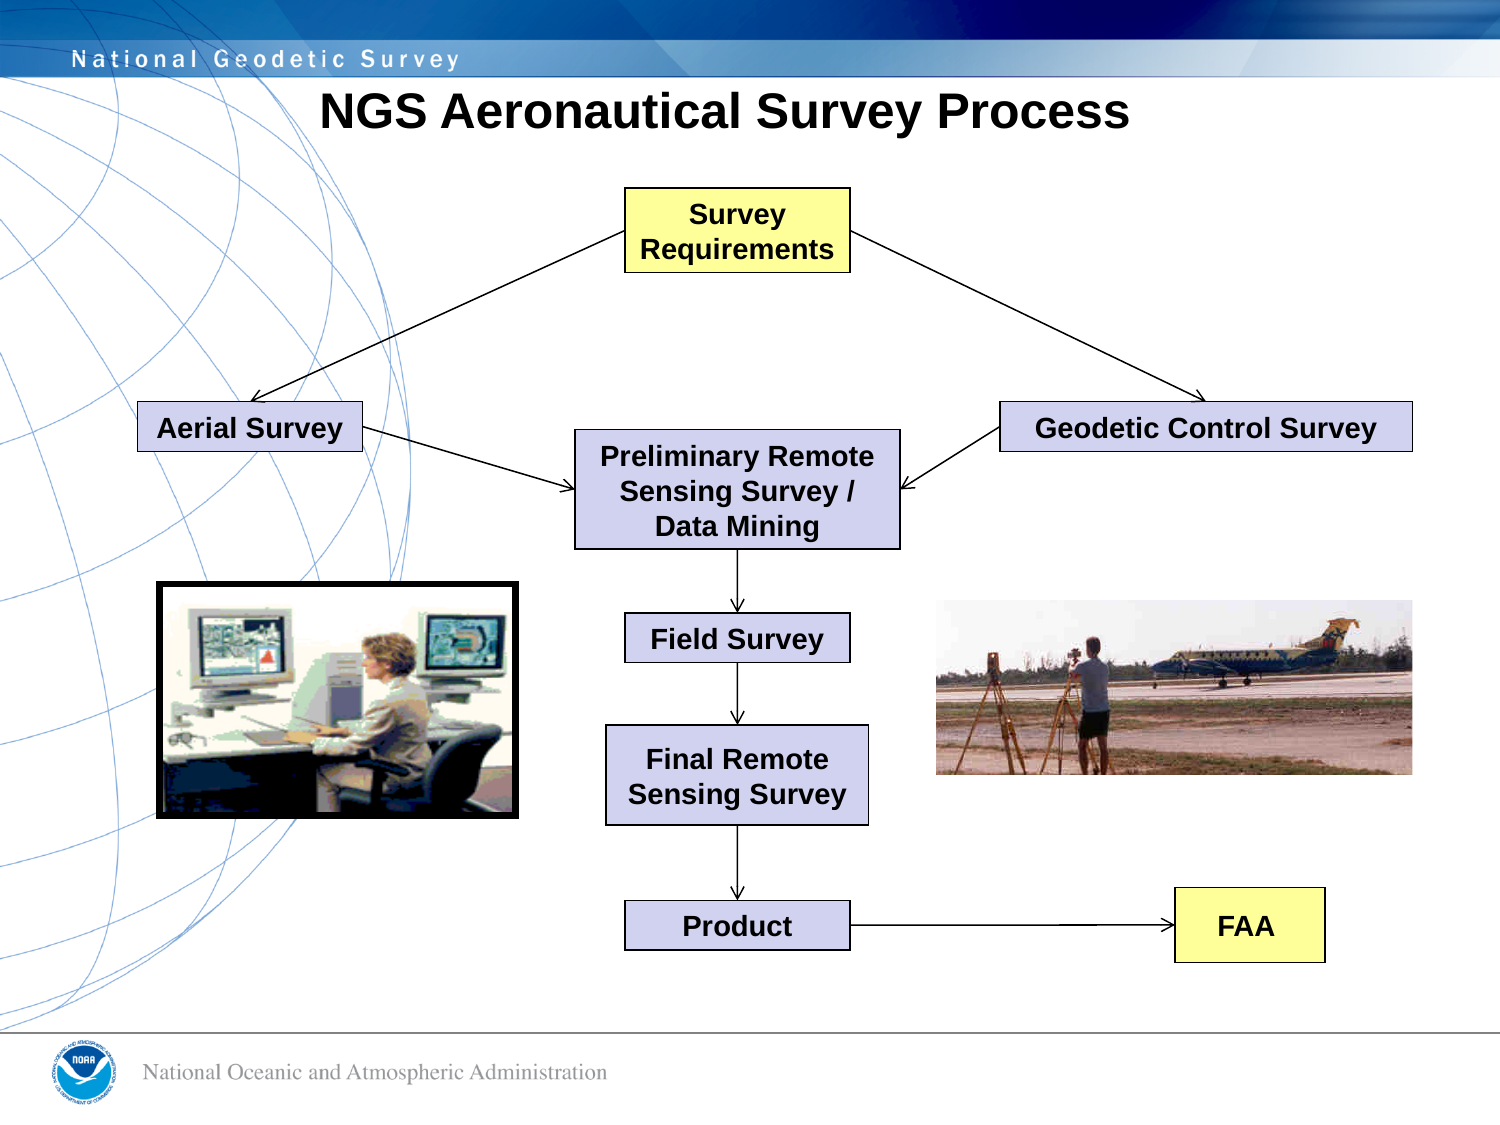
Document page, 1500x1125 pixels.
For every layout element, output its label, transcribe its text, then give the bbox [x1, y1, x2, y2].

text_box Final Remote Sensing Survey [606, 725, 869, 825]
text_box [249, 230, 626, 402]
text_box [362, 426, 576, 490]
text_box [849, 230, 1207, 402]
text_box Geodetic Control Survey [999, 401, 1413, 452]
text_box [899, 426, 1001, 490]
text_box FAA [1174, 887, 1325, 963]
text_box Product [624, 900, 850, 951]
text_box Field Survey [624, 612, 850, 663]
text_box Preliminary Remote Sensing Survey / Data Mining [575, 429, 900, 550]
picture [0, 0, 1500, 1125]
text_box Aerial Survey [137, 401, 363, 452]
title NGS Aeronautical Survey Process [168, 31, 1282, 185]
text_box Survey Requirements [624, 188, 850, 273]
